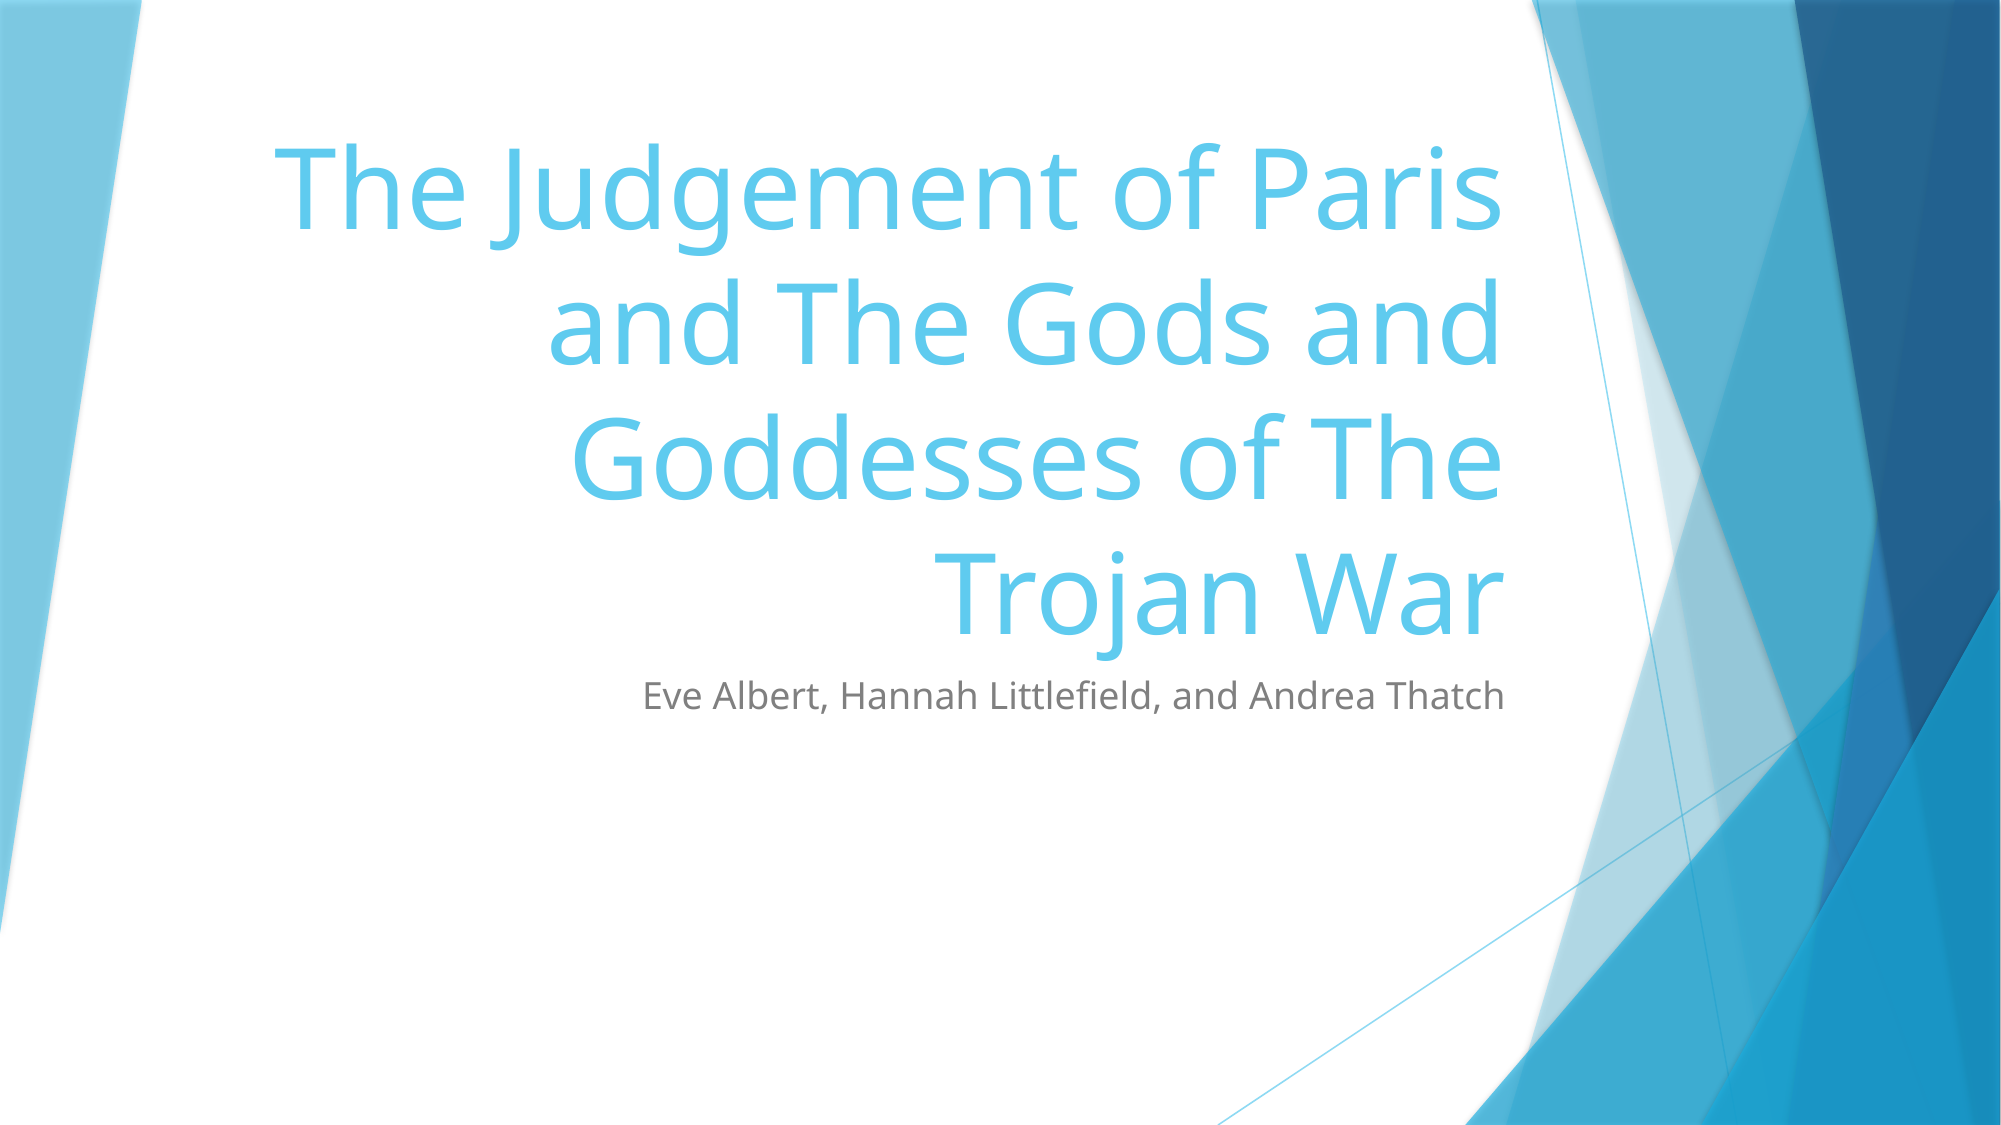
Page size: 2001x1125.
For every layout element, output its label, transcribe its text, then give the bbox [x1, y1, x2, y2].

title The Judgement of Paris and The Gods and Goddesses of The Trojan War [247, 394, 1522, 664]
subtitle Eve Albert, Hannah Littlefield, and Andrea Thatch [247, 664, 1522, 845]
